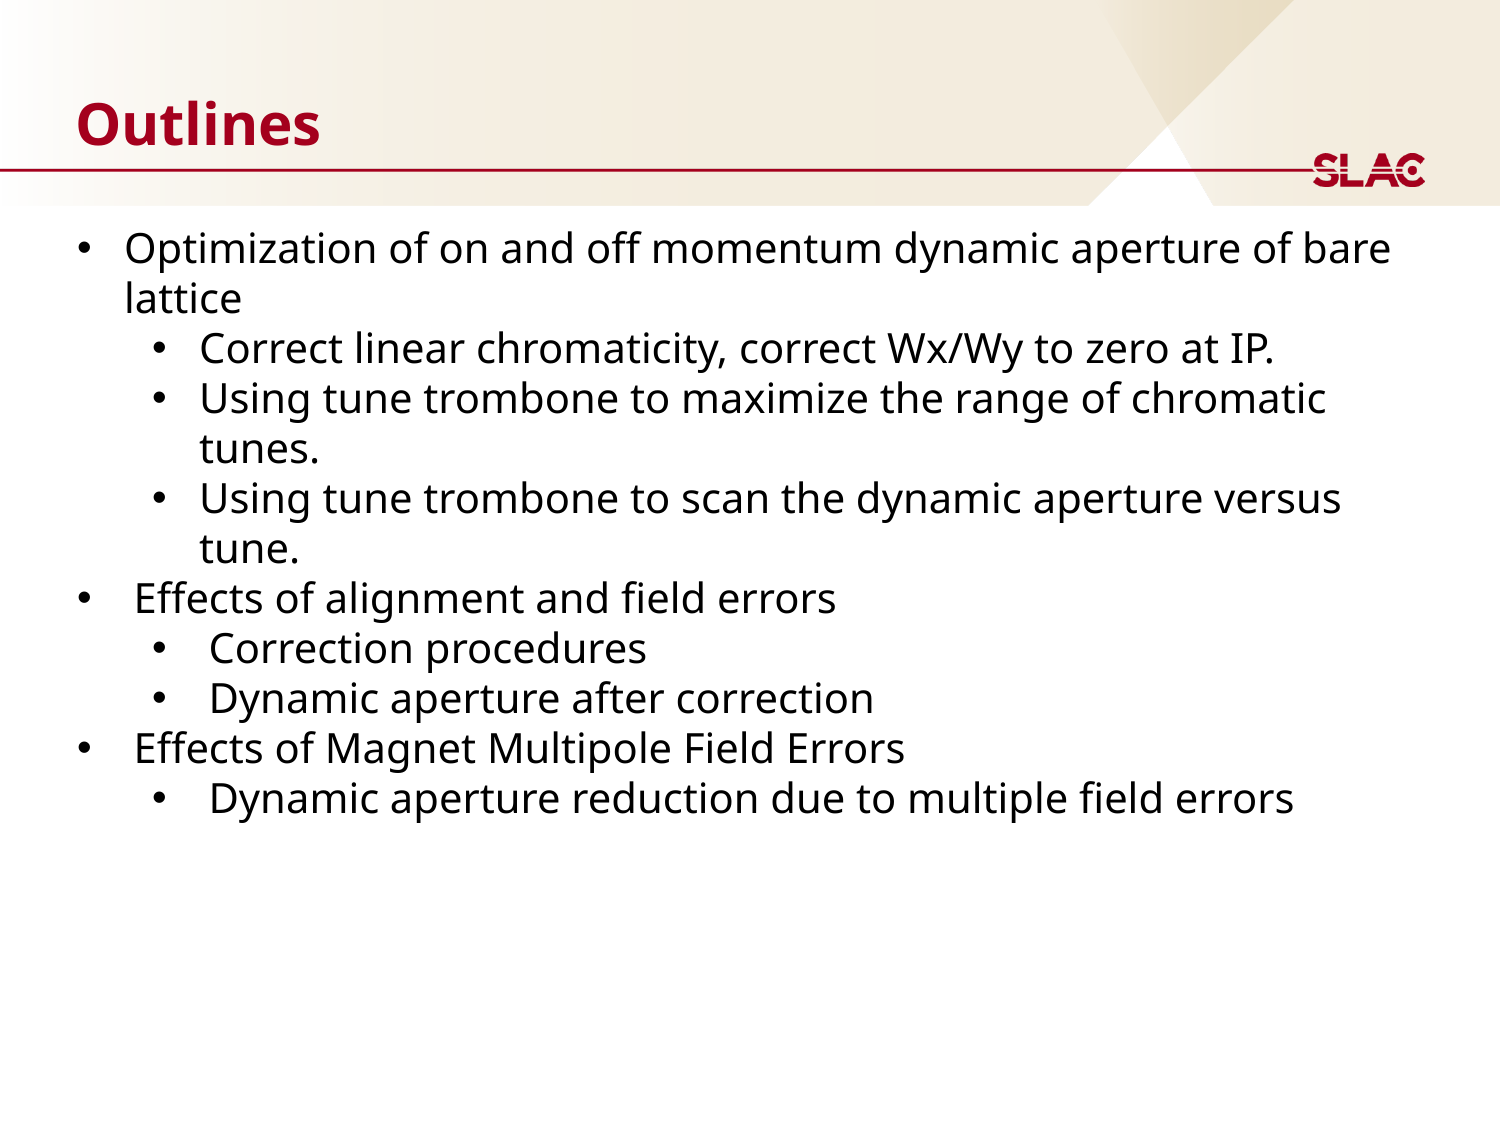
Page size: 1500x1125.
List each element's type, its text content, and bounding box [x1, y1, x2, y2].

picture [0, 0, 1500, 206]
text_box Optimization of on and off momentum dynamic aperture of bare lattice Correct linear chromaticity, correct Wx/Wy to zero at IP. Using tune trombone to maximize the range of chromatic tunes. Using tune trombone to scan the dynamic aperture versus tune. Effects of alignment and field errors Correction procedures Dynamic aperture after correction Effects of Magnet Multipole Field Errors Dynamic aperture reduction due to multiple field errors [62, 214, 1425, 1030]
title Outlines [75, 7, 1425, 158]
